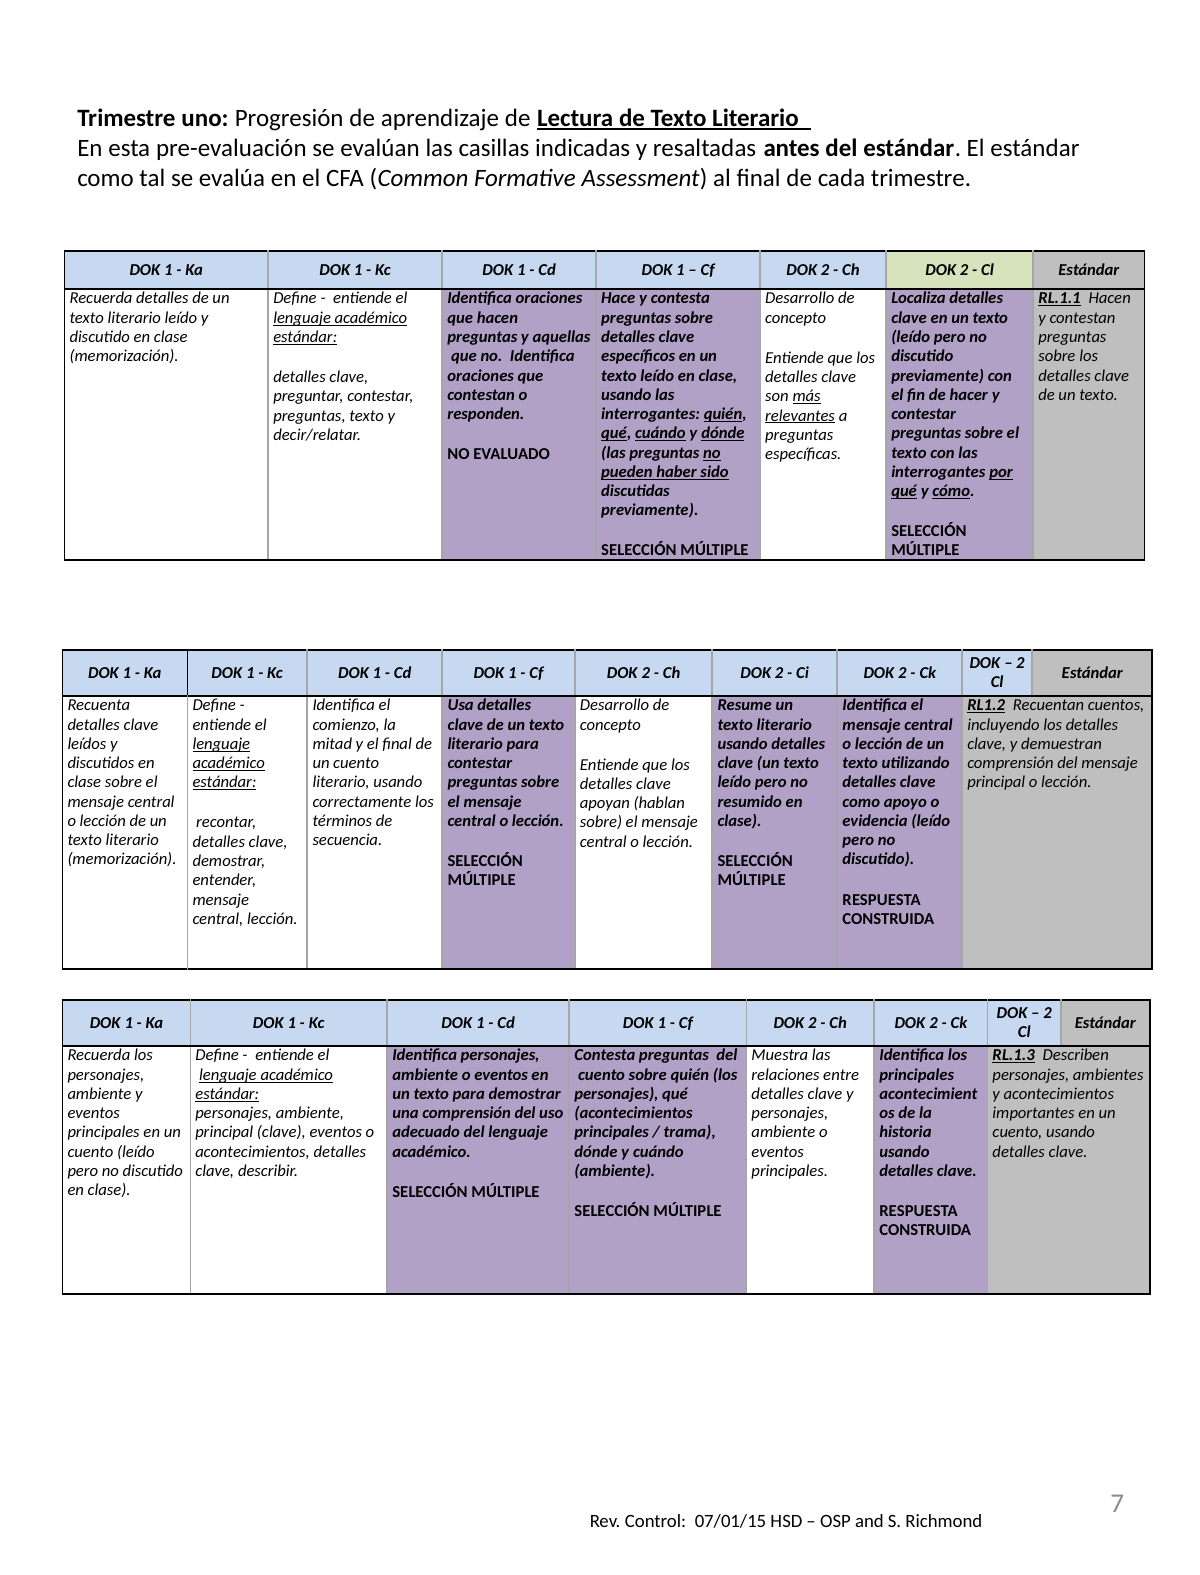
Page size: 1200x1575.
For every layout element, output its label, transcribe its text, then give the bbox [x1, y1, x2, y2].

table_cell Usa detalles clave de un texto literario para contestar preguntas sobre el mensaje central o lección. SELECCIÓN MÚLTIPLE [443, 697, 574, 968]
table_header DOK 1 - Cd [308, 651, 441, 695]
table_header DOK – 2 Cl [963, 651, 1031, 695]
text_box Trimestre uno: Progresión de aprendizaje de Lectura de Texto Literario En esta pre-evaluación se evalúan las casillas indicadas y resaltadas antes del estándar. El estándar como tal se evalúa en el CFA (Common Formative Assessment) al final de cada trimestre. [62, 94, 1138, 199]
table_header DOK 1 - Cd [388, 1001, 568, 1045]
table_header DOK 2 - Ch [576, 651, 711, 695]
table_header DOK 2 - Cl [887, 252, 1032, 288]
table_header DOK 2 - Ck [875, 1001, 987, 1045]
table_cell Identifica los principales acontecimientos de la historia usando detalles clave. RESPUESTA CONSTRUIDA [875, 1047, 987, 1293]
table_header DOK 1 - Ka [65, 252, 267, 288]
table_header DOK – 2 Cl [988, 1001, 1060, 1045]
table_cell Muestra las relaciones entre detalles clave y personajes, ambiente o eventos principales. [747, 1047, 873, 1293]
table_cell Resume un texto literario usando detalles clave (un texto leído pero no resumido en clase). SELECCIÓN MÚLTIPLE [713, 697, 836, 968]
table_cell Identifica el comienzo, la mitad y el final de un cuento literario, usando correctamente los términos de secuencia. [308, 697, 441, 968]
table_header Estándar [1062, 1001, 1149, 1045]
table_header DOK 1 - Ka [63, 651, 187, 695]
table_header Estándar [1033, 651, 1151, 695]
table_cell Define - entiende el lenguaje académico estándar: detalles clave, preguntar, contestar, preguntas, texto y decir/relatar. [269, 290, 441, 559]
table_cell Define - entiende el lenguaje académico estándar: recontar, detalles clave, demostrar, entender, mensaje central, lección. [188, 697, 306, 968]
table_cell Recuenta detalles clave leídos y discutidos en clase sobre el mensaje central o lección de un texto literario (memorización). [63, 697, 187, 968]
table_header Estándar [1034, 252, 1144, 288]
table_cell Identifica personajes, ambiente o eventos en un texto para demostrar una comprensión del uso adecuado del lenguaje académico. SELECCIÓN MÚLTIPLE [388, 1047, 568, 1293]
table_header DOK 1 - Kc [188, 651, 306, 695]
table_cell Identifica oraciones que hacen preguntas y aquellas que no. Identifica oraciones que contestan o responden. NO EVALUADO [443, 290, 595, 559]
table_cell RL.1.1 Hacen y contestan preguntas sobre los detalles clave de un texto. [1034, 290, 1144, 559]
table_header DOK 2 - Ck [838, 651, 961, 695]
table_header DOK 2 - Ch [747, 1001, 873, 1045]
table_cell RL.1.3 Describen personajes, ambientes y acontecimientos importantes en un cuento, usando detalles clave. [988, 1047, 1149, 1293]
table_cell Hace y contesta preguntas sobre detalles clave específicos en un texto leído en clase, usando las interrogantes: quién, qué, cuándo y dónde (las preguntas no pueden haber sido discutidas previamente). SELECCIÓN MÚLTIPLE [597, 290, 759, 559]
table_header DOK 1 - Cf [443, 651, 574, 695]
table_cell Recuerda detalles de un texto literario leído y discutido en clase (memorización). [65, 290, 267, 559]
table_header DOK 1 - Cf [570, 1001, 746, 1045]
table_cell RL1.2 Recuentan cuentos, incluyendo los detalles clave, y demuestran comprensión del mensaje principal o lección. [963, 697, 1151, 968]
table_cell Localiza detalles clave en un texto (leído pero no discutido previamente) con el fin de hacer y contestar preguntas sobre el texto con las interrogantes por qué y cómo. SELECCIÓN MÚLTIPLE [887, 290, 1032, 559]
table_header DOK 2 - Ch [761, 252, 885, 288]
table_header DOK 1 - Kc [191, 1001, 386, 1045]
table_cell Define - entiende el lenguaje académico estándar: personajes, ambiente, principal (clave), eventos o acontecimientos, detalles clave, describir. [191, 1047, 386, 1293]
table_cell Desarrollo de concepto Entiende que los detalles clave apoyan (hablan sobre) el mensaje central o lección. [576, 697, 711, 968]
table_header DOK 1 - Cd [443, 252, 595, 288]
text_box Rev. Control: 07/01/15 HSD – OSP and S. Richmond [575, 1501, 997, 1539]
table_header DOK 1 - Kc [269, 252, 441, 288]
slide_number 7 [860, 1459, 1140, 1544]
table_cell Contesta preguntas del cuento sobre quién (los personajes), qué (acontecimientos principales / trama), dónde y cuándo (ambiente). SELECCIÓN MÚLTIPLE [570, 1047, 746, 1293]
table_header DOK 2 - Ci [713, 651, 836, 695]
table_cell Identifica el mensaje central o lección de un texto utilizando detalles clave como apoyo o evidencia (leído pero no discutido). RESPUESTA CONSTRUIDA [838, 697, 961, 968]
table_cell Desarrollo de concepto Entiende que los detalles clave son más relevantes a preguntas específicas. [761, 290, 885, 559]
table_header DOK 1 - Ka [63, 1001, 190, 1045]
table_cell Recuerda los personajes, ambiente y eventos principales en un cuento (leído pero no discutido en clase). [63, 1047, 190, 1293]
table_header DOK 1 – Cf [597, 252, 759, 288]
